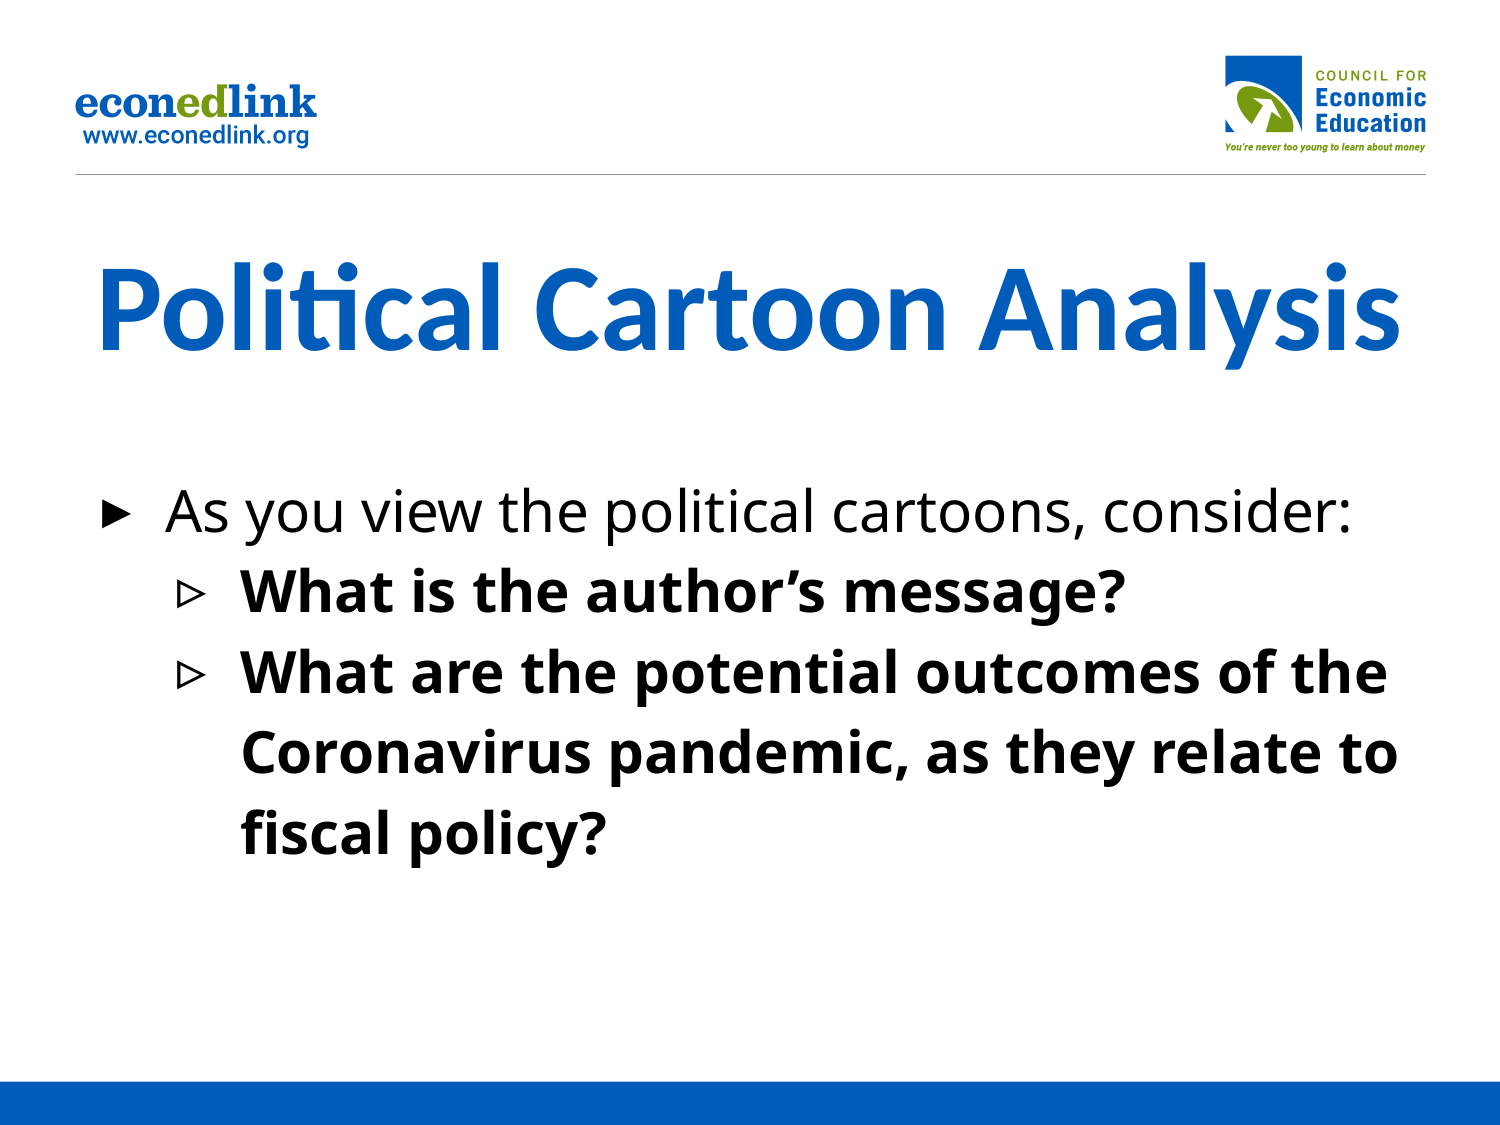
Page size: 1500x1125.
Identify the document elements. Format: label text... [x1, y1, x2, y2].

picture [0, 0, 1500, 1125]
list As you view the political cartoons, consider: What is the author’s message? What are the potential outcomes of the Coronavirus pandemic, as they relate to fiscal policy? [74, 455, 1426, 1011]
title Political Cartoon Analysis [74, 221, 1426, 410]
